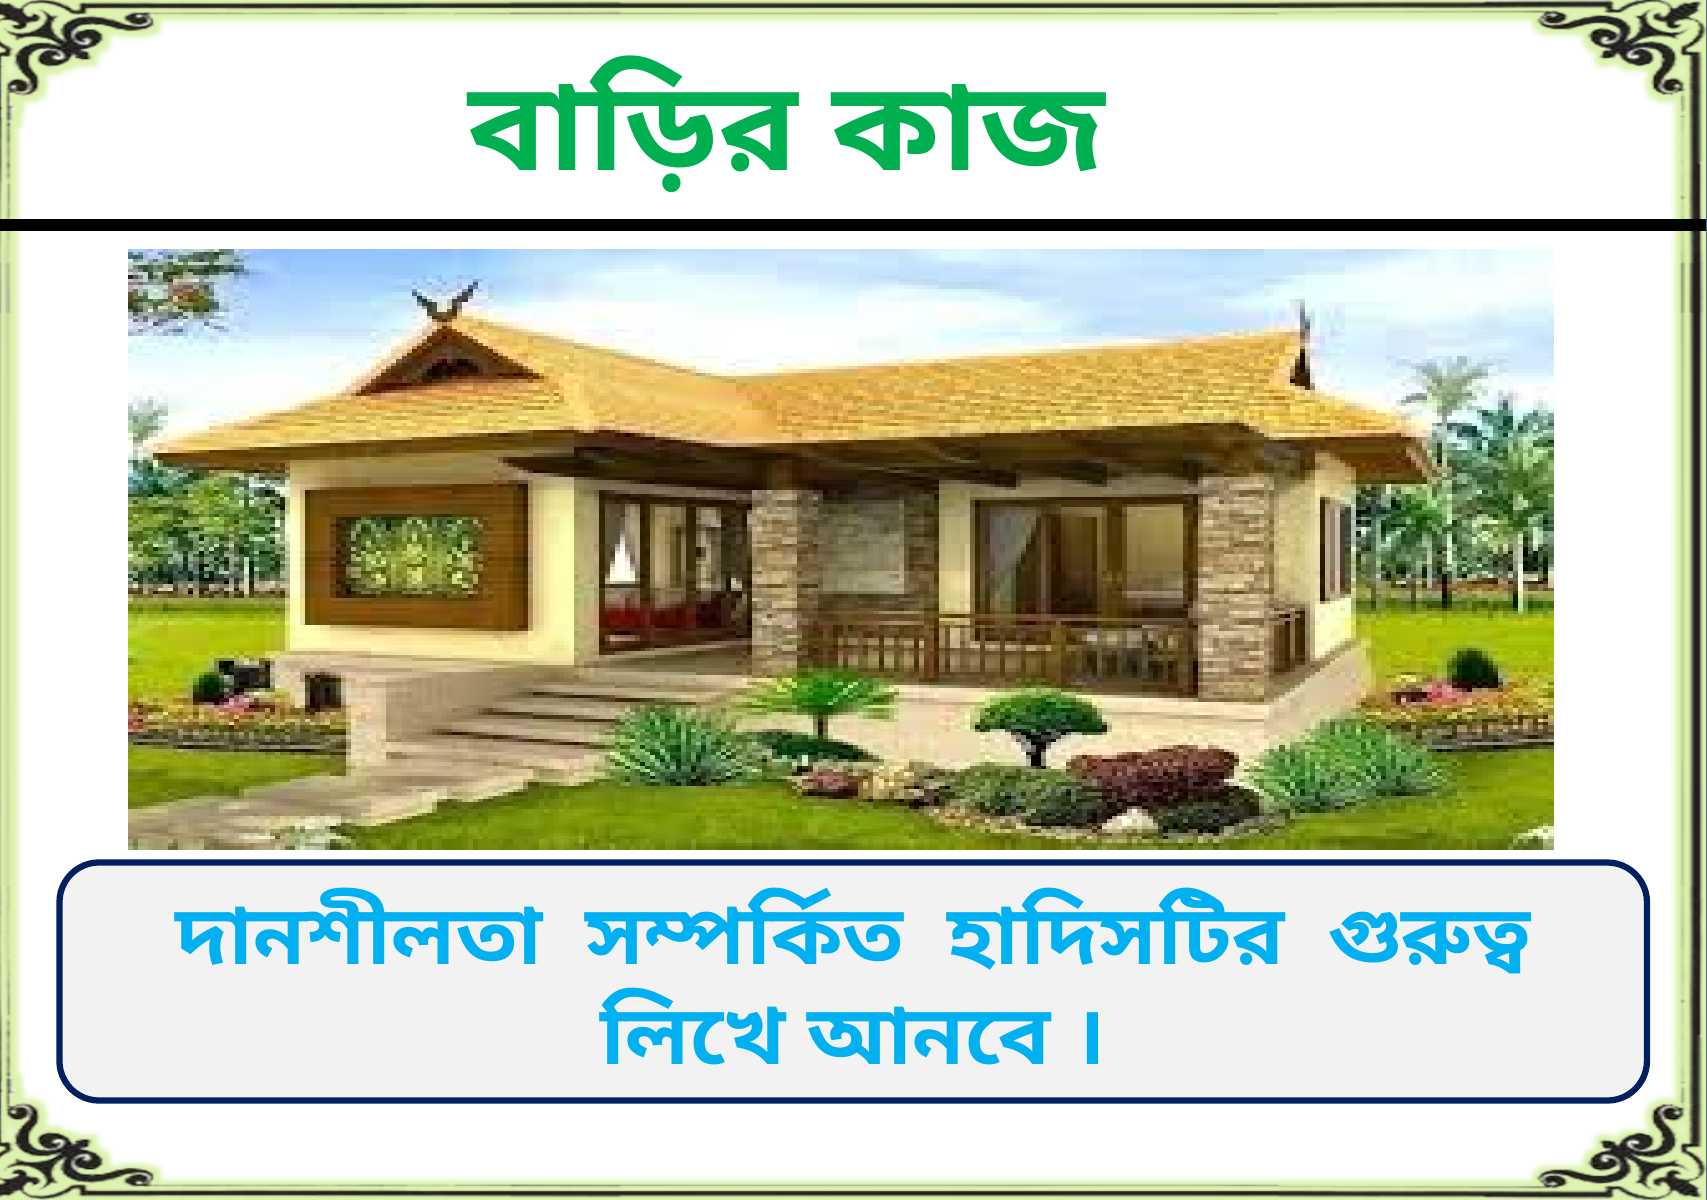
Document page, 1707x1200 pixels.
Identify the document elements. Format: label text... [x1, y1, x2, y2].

picture [0, 231, 1706, 1200]
picture [0, 0, 1706, 219]
text_box দানশীলতা সম্পর্কিত হাদিসটির গুরুত্ব লিখে আনবে । [57, 860, 1650, 1103]
text_box বাড়ির কাজ [338, 36, 1236, 205]
